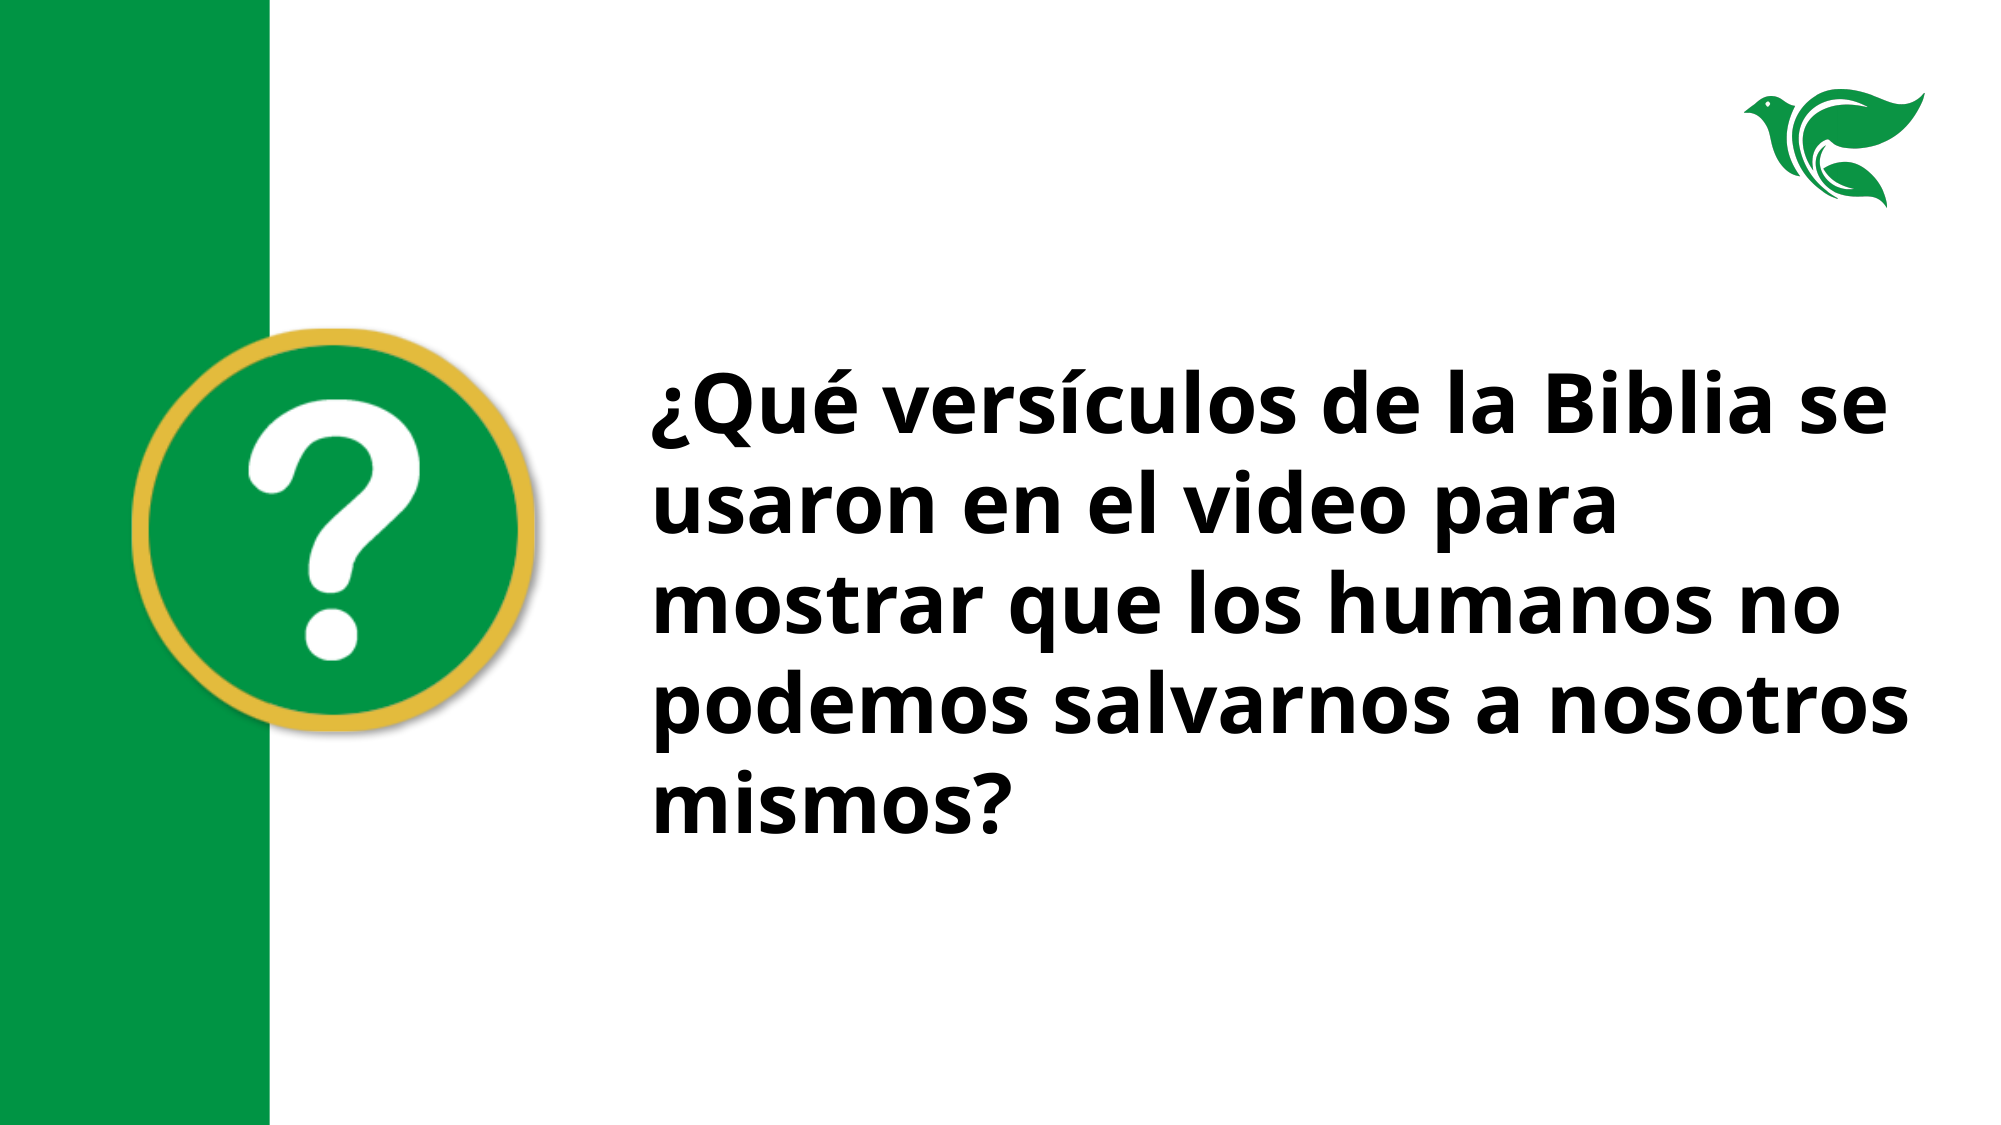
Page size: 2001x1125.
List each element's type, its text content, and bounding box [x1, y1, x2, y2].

text_box ¿Qué versículos de la Biblia se usaron en el video para mostrar que los humanos no podemos salvarnos a nosotros mismos? [635, 342, 1952, 858]
picture [1722, 47, 1953, 240]
picture [77, 254, 592, 783]
text_box [0, 0, 270, 1125]
